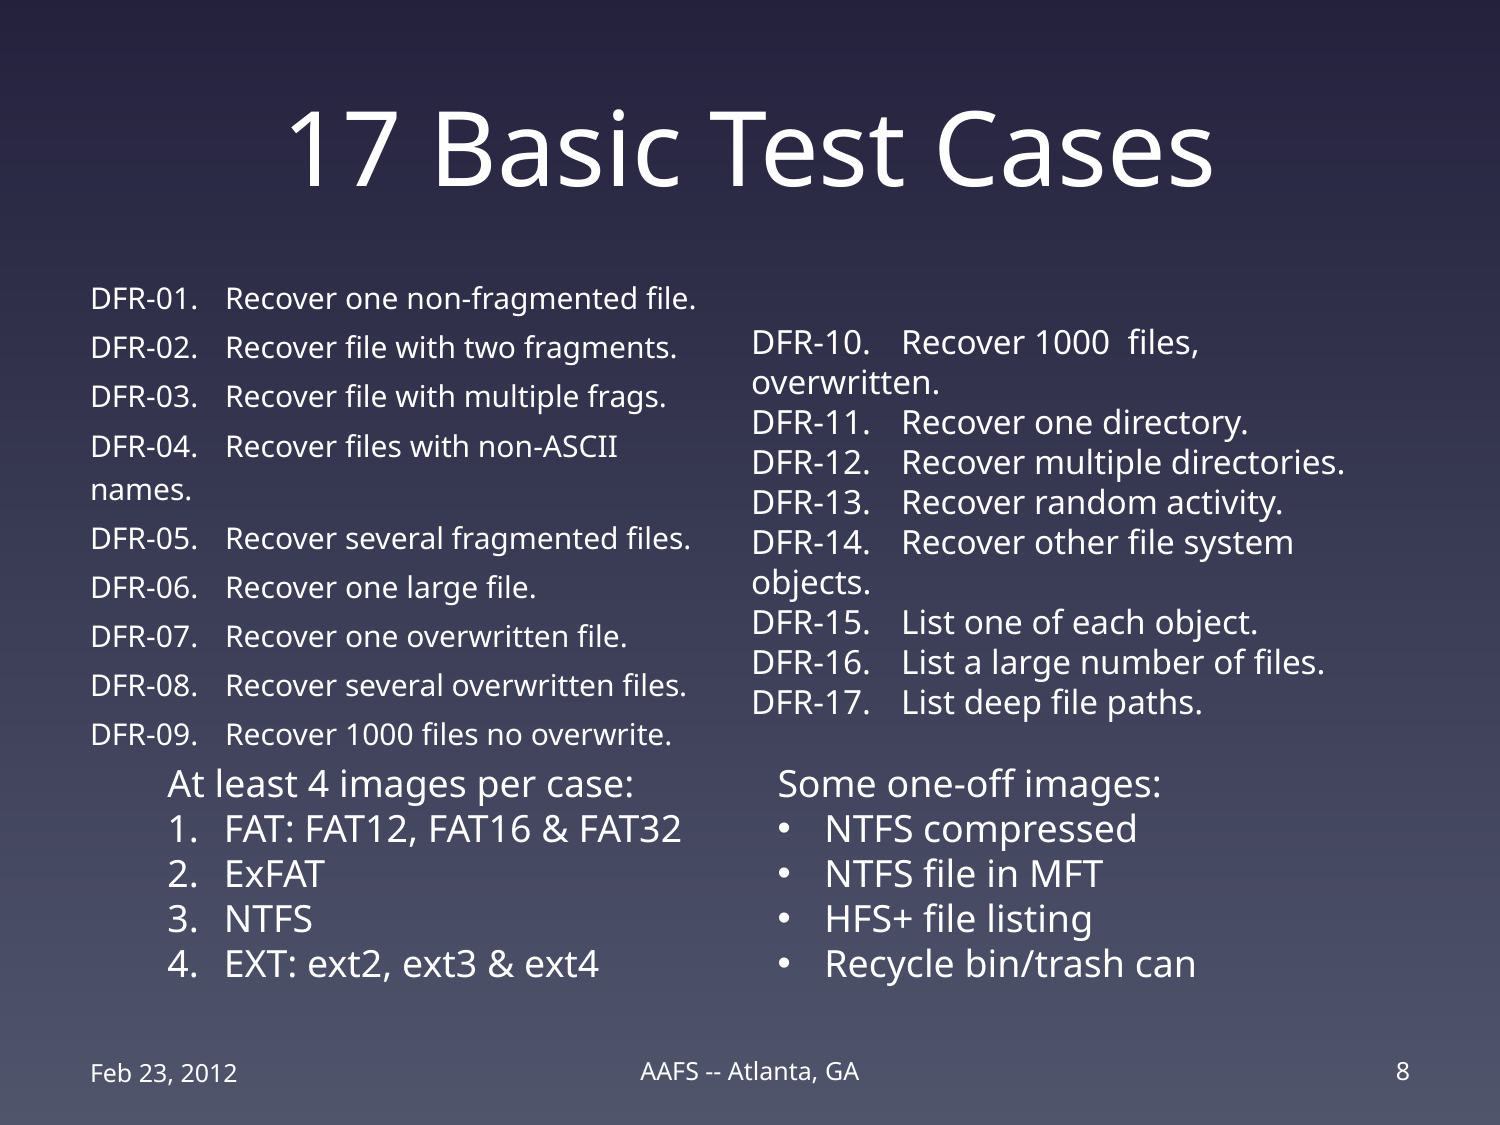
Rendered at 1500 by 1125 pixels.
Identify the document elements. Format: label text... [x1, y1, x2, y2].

text_box Some one-off images: NTFS compressed NTFS file in MFT HFS+ file listing Recycle bin/trash can [762, 753, 1213, 993]
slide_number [75, 1042, 425, 1103]
title 17 Basic Test Cases [75, 75, 1425, 263]
text_box DFR-10. Recover 1000 files, overwritten. DFR-11. Recover one directory. DFR-12. Recover multiple directories. DFR-13. Recover random activity. DFR-14. Recover other file system objects. DFR-15. List one of each object. DFR-16. List a large number of files. DFR-17. List deep file paths. [736, 314, 1387, 729]
text_box At least 4 images per case: FAT: FAT12, FAT16 & FAT32 ExFAT NTFS EXT: ext2, ext3 & ext4 [152, 753, 698, 993]
slide_number 8 [1074, 1042, 1425, 1103]
list DFR-01. Recover one non-fragmented file. DFR-02. Recover file with two fragments. DFR-03. Recover file with multiple frags. DFR-04. Recover files with non-ASCII names. DFR-05. Recover several fragmented files. DFR-06. Recover one large file. DFR-07. Recover one overwritten file. DFR-08. Recover several overwritten files. DFR-09. Recover 1000 files no overwrite. [75, 262, 727, 811]
footer AAFS -- Atlanta, GA [512, 1042, 988, 1103]
